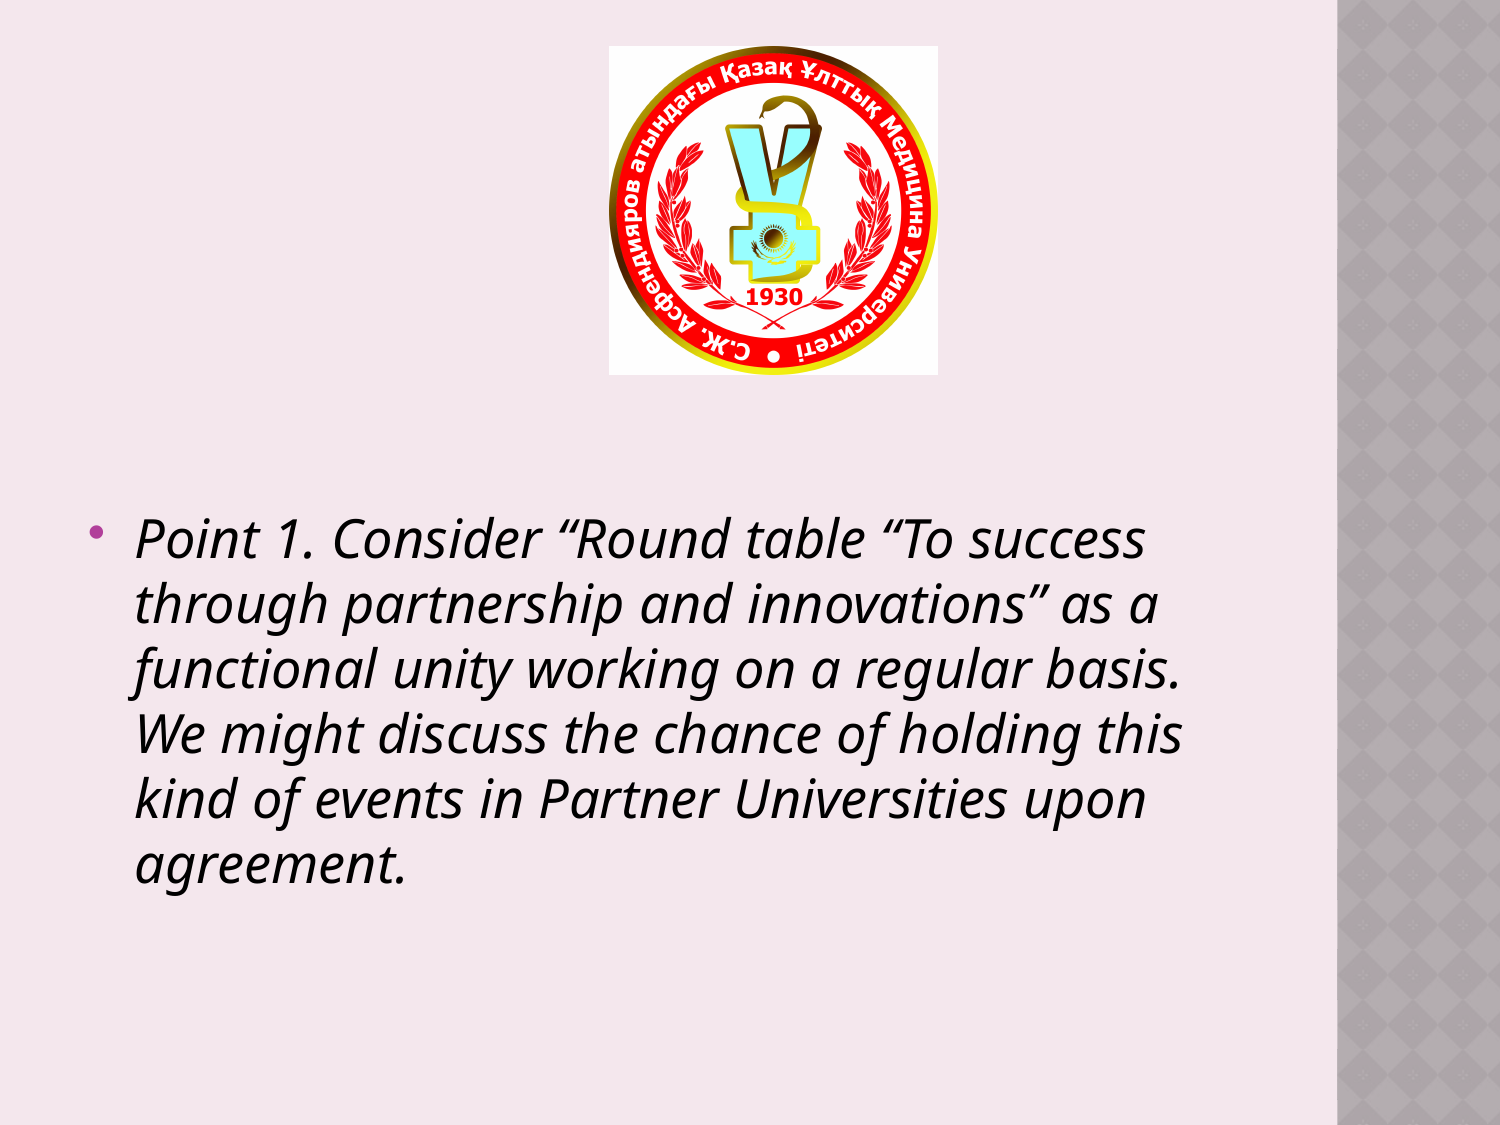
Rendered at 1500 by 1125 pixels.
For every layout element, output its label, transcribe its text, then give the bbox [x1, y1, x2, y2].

list Point 1. Consider “Round table “To success through partnership and innovations” as a functional unity working on a regular basis. We might discuss the chance of holding this kind of events in Partner Universities upon agreement. [75, 264, 1263, 1059]
picture [608, 46, 938, 376]
